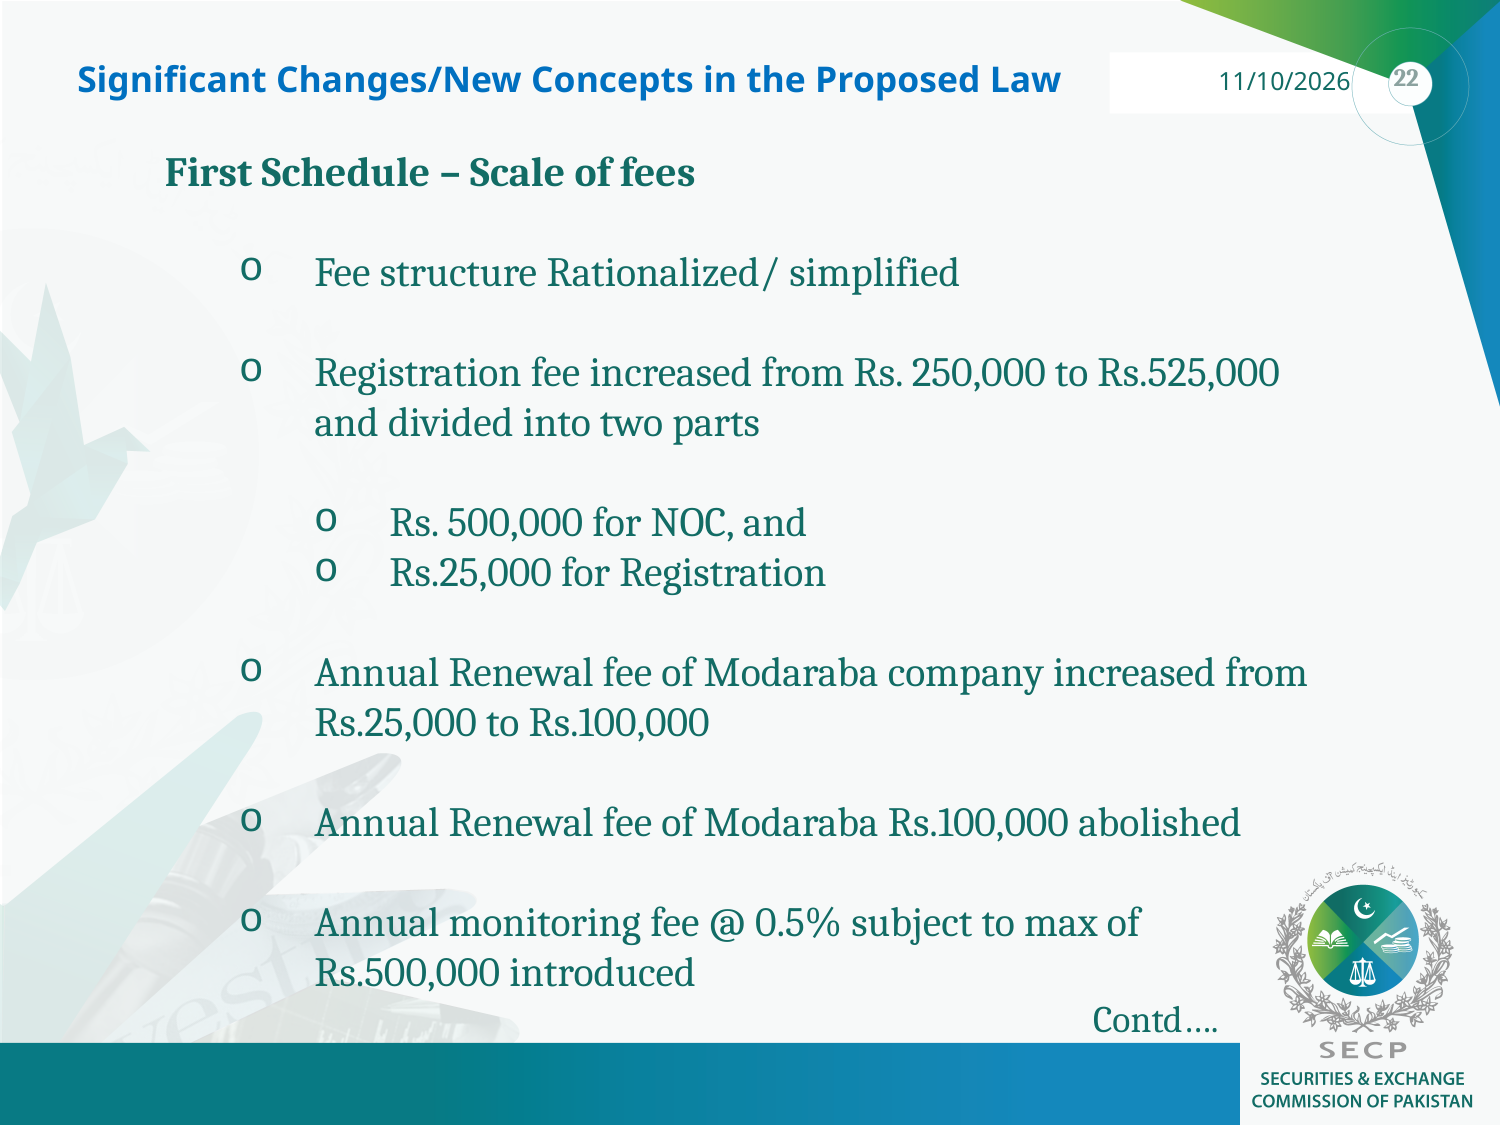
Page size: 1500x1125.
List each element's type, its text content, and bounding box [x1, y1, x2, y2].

text_box Contd…. [1078, 987, 1234, 1048]
picture [0, 0, 1500, 1125]
text_box Significant Changes/New Concepts in the Proposed Law [62, 49, 1138, 108]
text_box First Schedule – Scale of fees Fee structure Rationalized/ simplified Registration fee increased from Rs. 250,000 to Rs.525,000 and divided into two parts Rs. 500,000 for NOC, and Rs.25,000 for Registration Annual Renewal fee of Modaraba company increased from Rs.25,000 to Rs.100,000 Annual Renewal fee of Modaraba Rs.100,000 abolished Annual monitoring fee @ 0.5% subject to max of Rs.500,000 introduced [149, 137, 1338, 1003]
